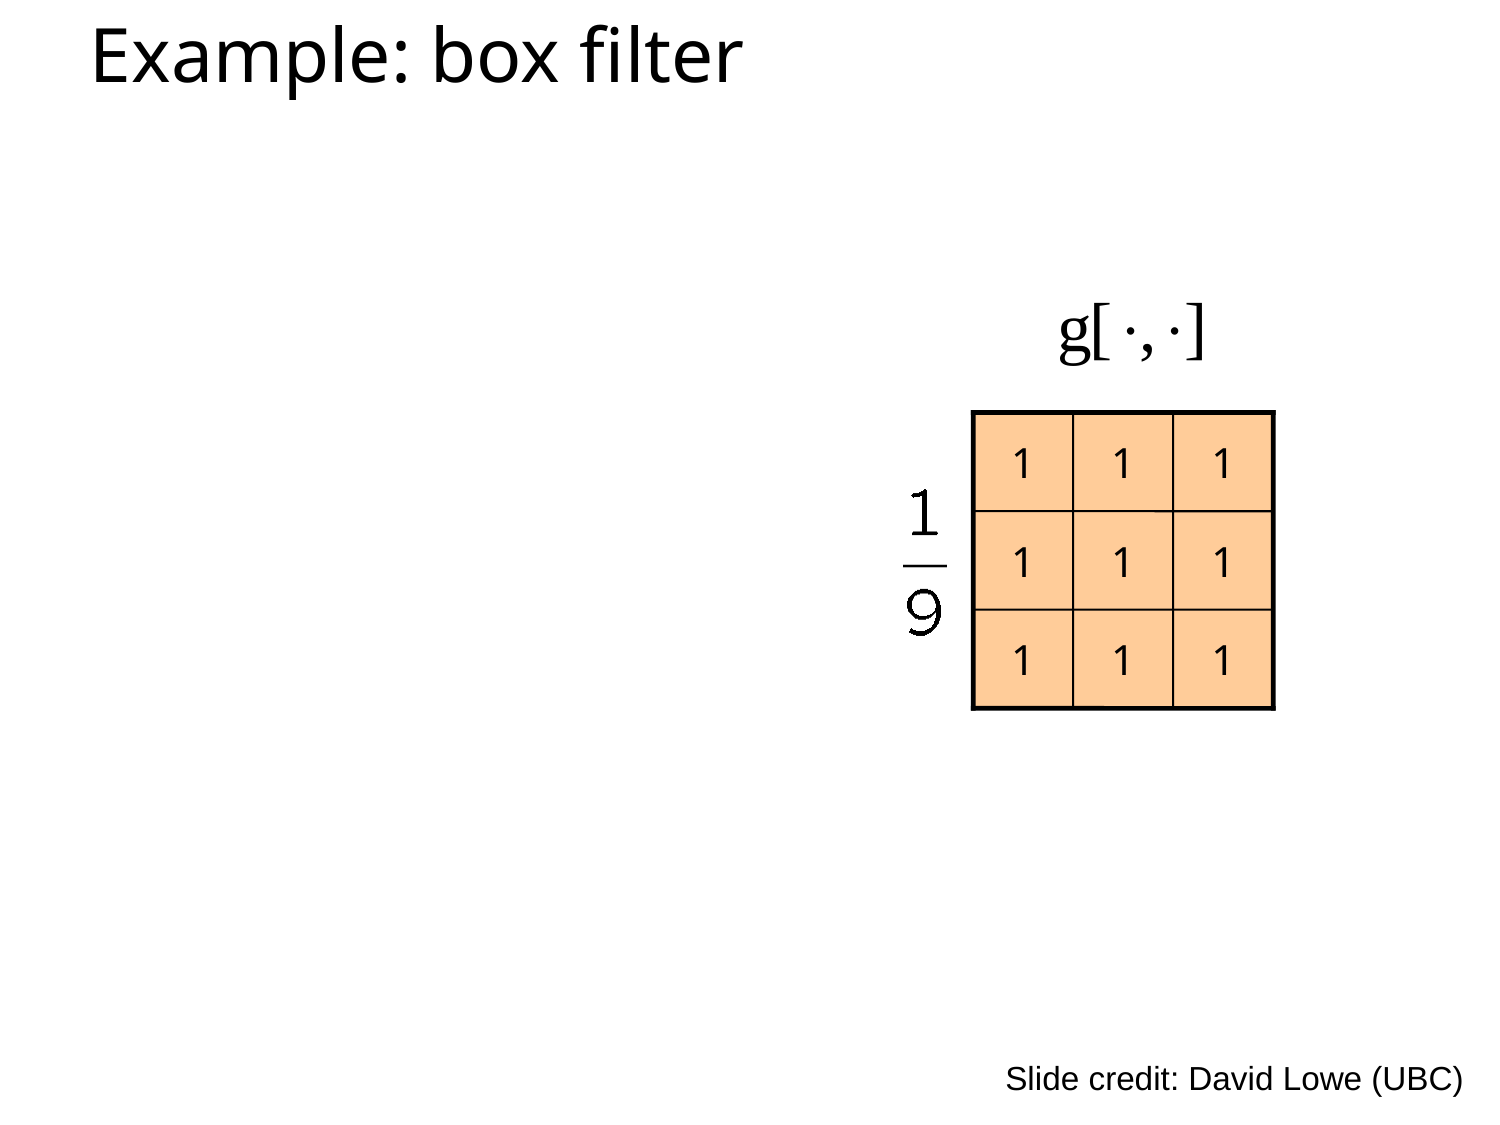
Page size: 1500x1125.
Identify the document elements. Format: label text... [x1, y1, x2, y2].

text_box Example: box filter [74, 0, 1425, 188]
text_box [899, 412, 1274, 709]
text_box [1047, 287, 1216, 381]
text_box Slide credit: David Lowe (UBC) [990, 1049, 1480, 1105]
